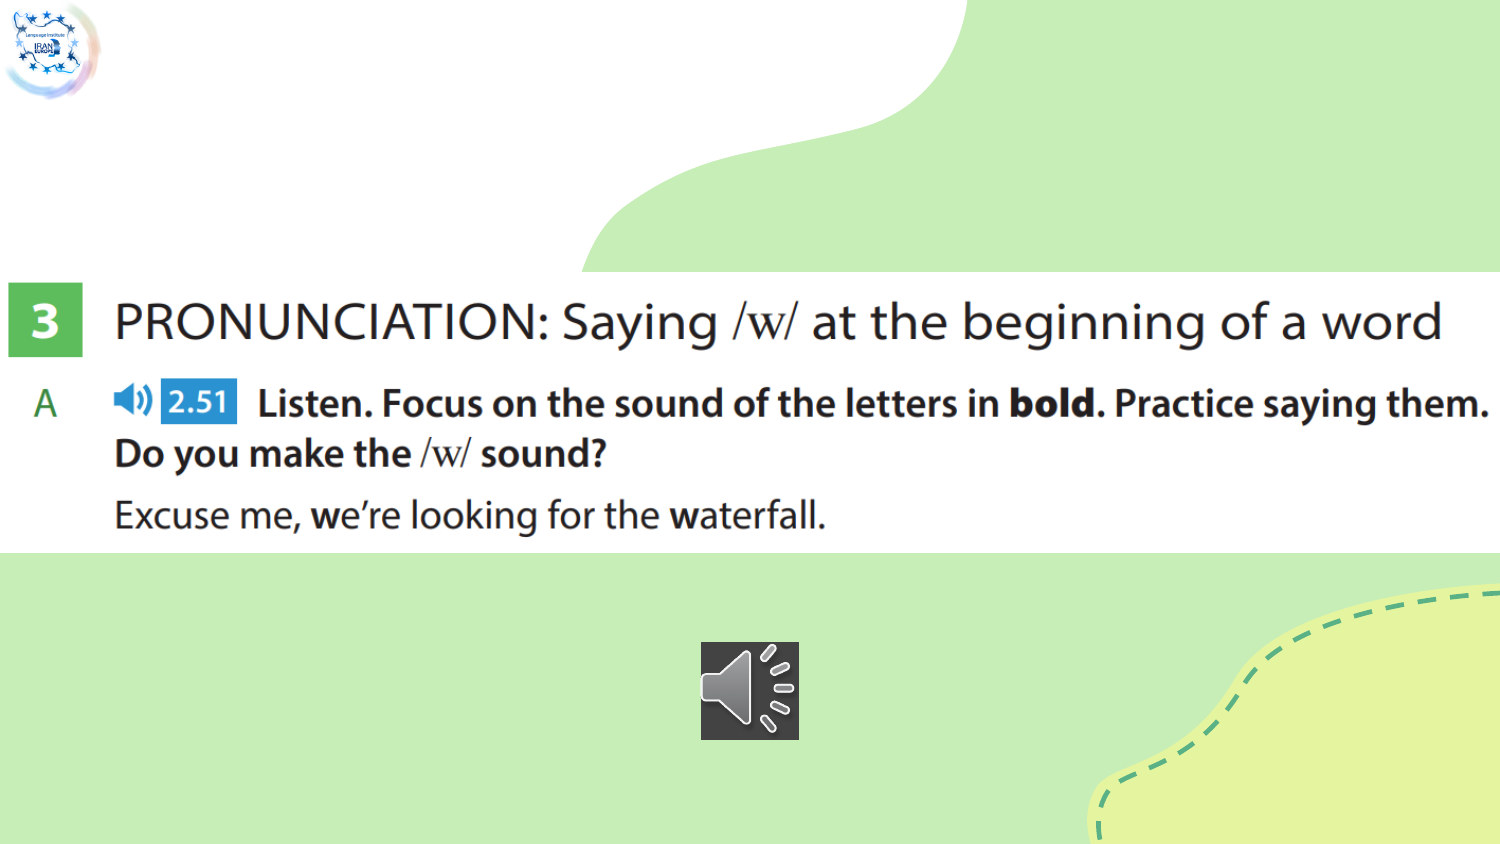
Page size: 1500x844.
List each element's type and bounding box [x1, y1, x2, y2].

picture [0, 272, 1500, 553]
picture [699, 640, 801, 742]
picture [0, 0, 106, 103]
